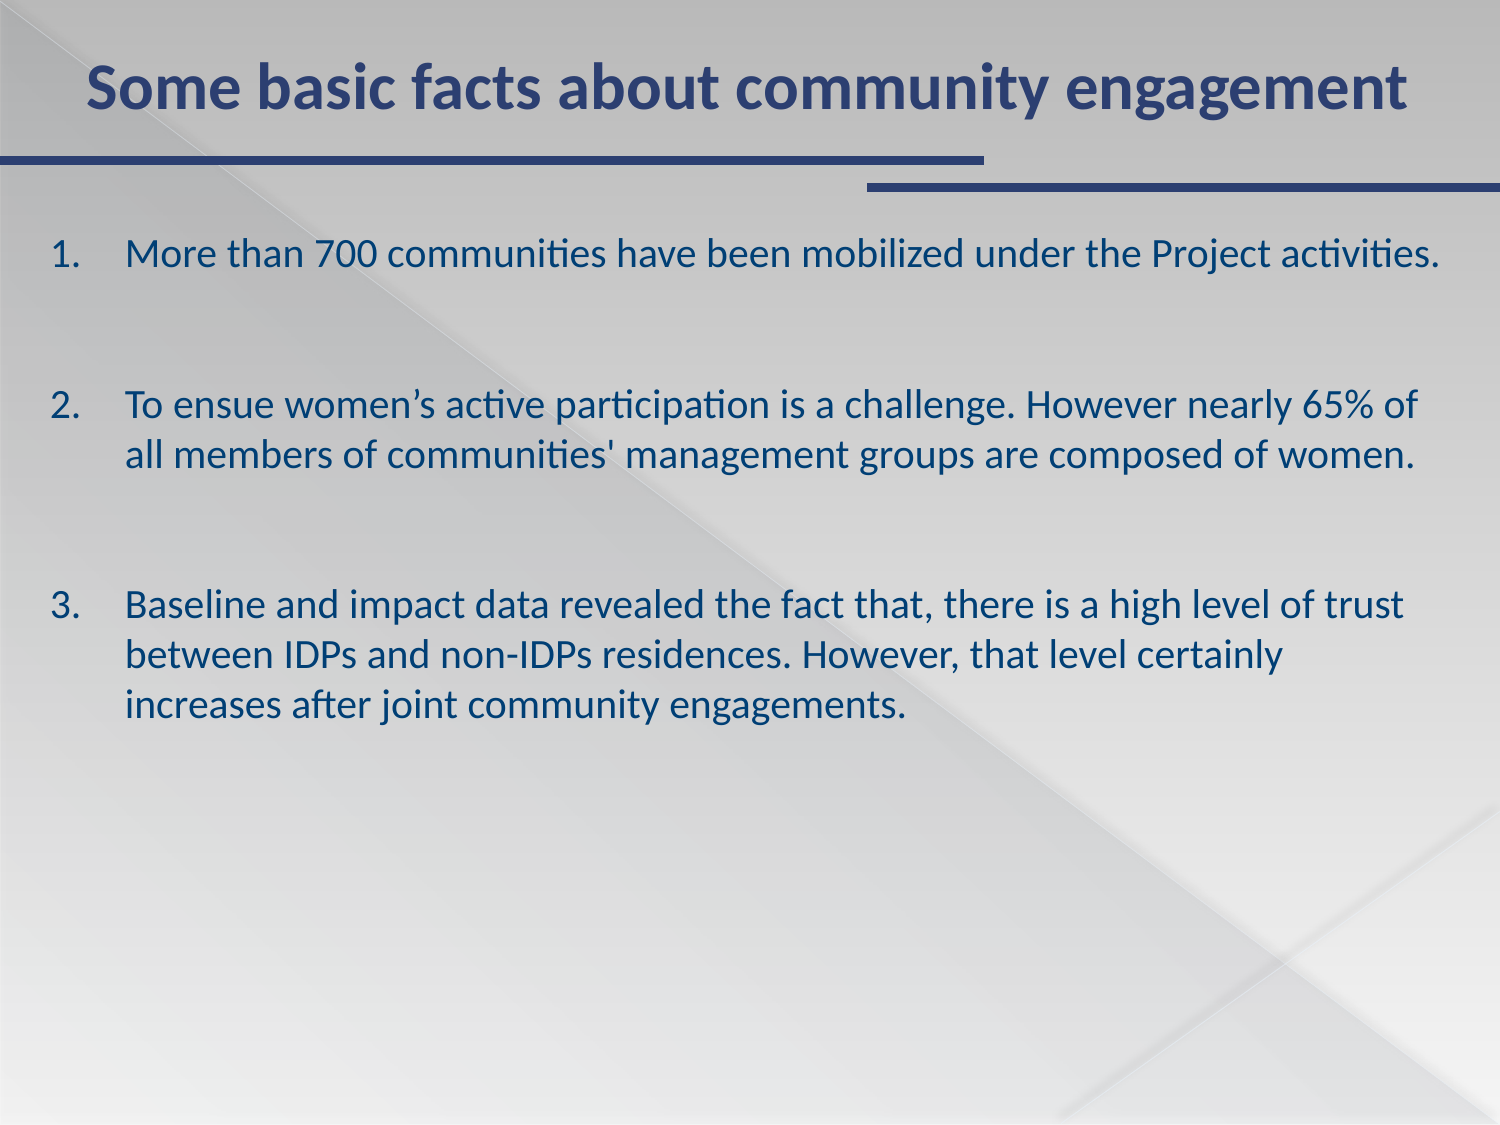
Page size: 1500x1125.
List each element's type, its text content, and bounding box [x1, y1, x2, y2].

text_box More than 700 communities have been mobilized under the Project activities. To ensue women’s active participation is a challenge. However nearly 65% of all members of communities' management groups are composed of women. Baseline and impact data revealed the fact that, there is a high level of trust between IDPs and non-IDPs residences. However, that level certainly increases after joint community engagements. [35, 218, 1465, 734]
text_box Some basic facts about community engagement [71, 35, 1425, 130]
